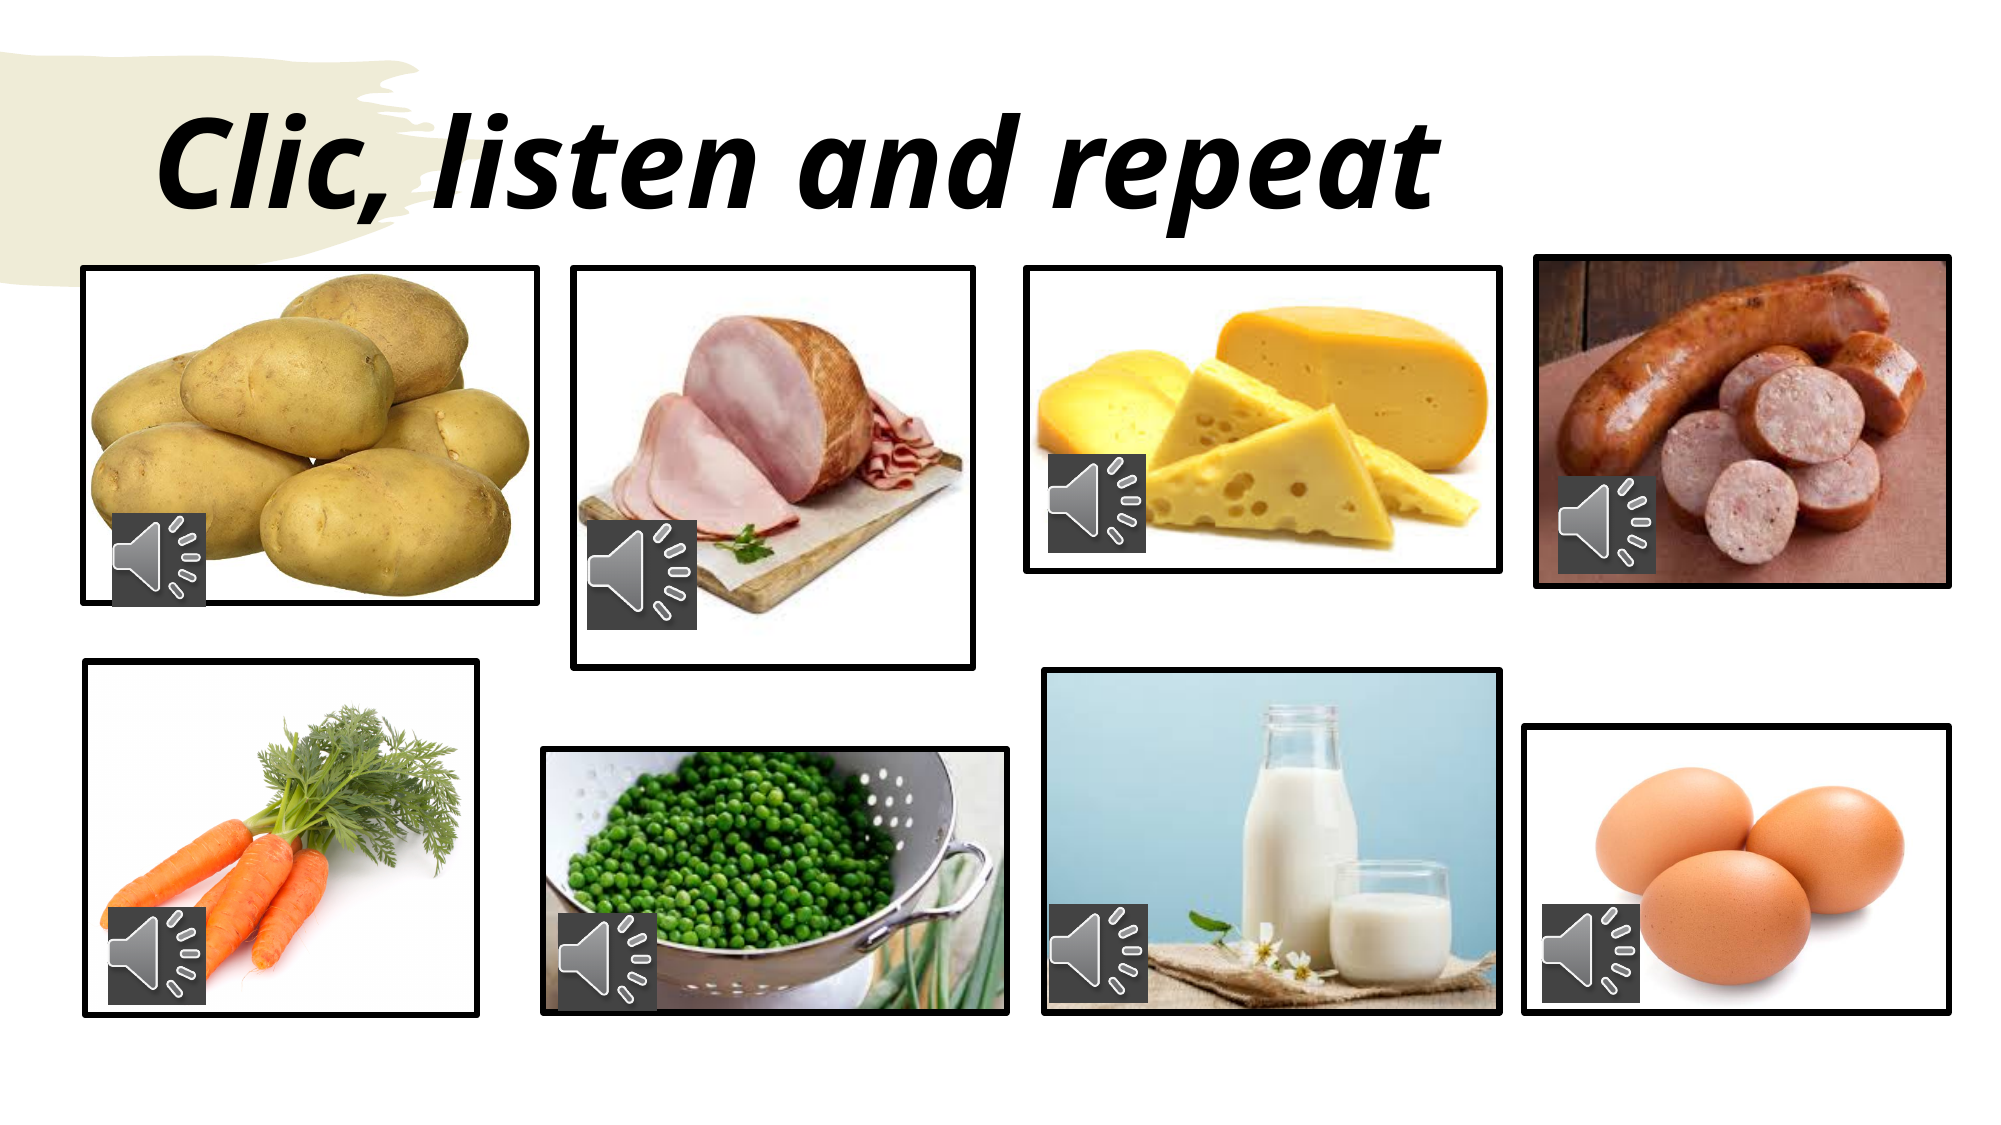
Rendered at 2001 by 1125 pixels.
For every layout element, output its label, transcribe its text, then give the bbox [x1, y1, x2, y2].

picture [86, 270, 534, 608]
picture [1527, 729, 1946, 1010]
picture [1539, 260, 1946, 584]
picture [1047, 672, 1497, 1010]
title Clic, listen and repeat [137, 59, 1863, 278]
picture [545, 752, 1004, 1012]
picture [576, 270, 971, 665]
picture [88, 664, 474, 1012]
picture [1029, 270, 1497, 569]
